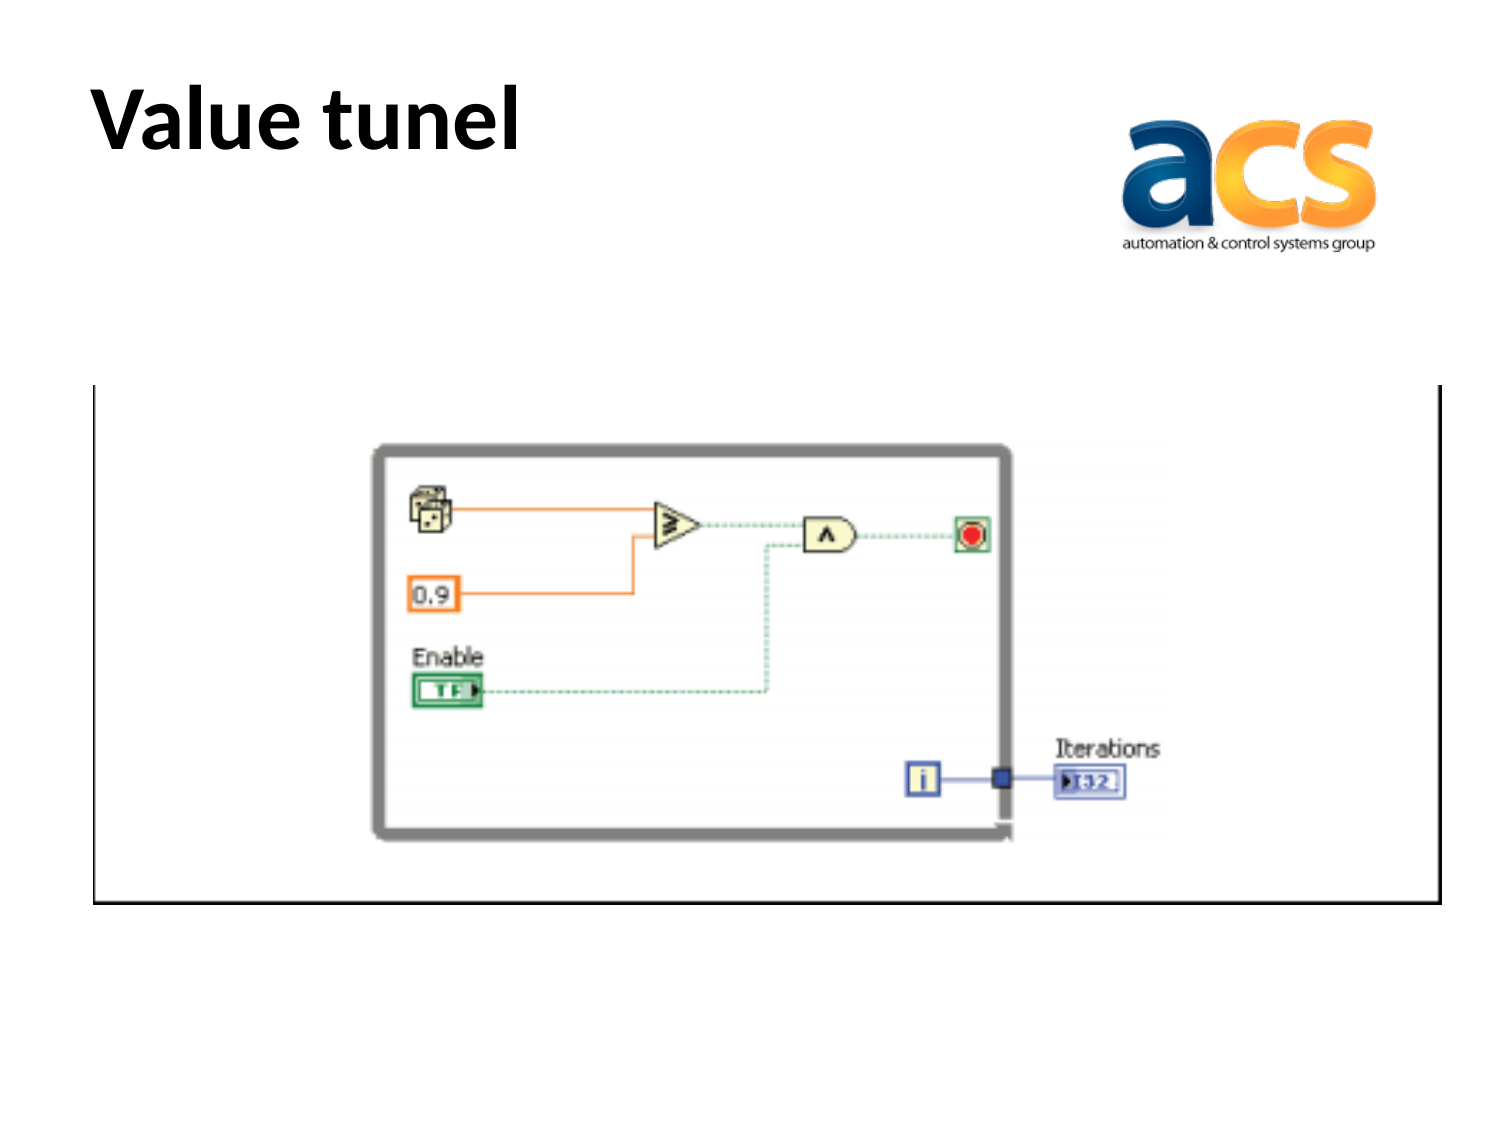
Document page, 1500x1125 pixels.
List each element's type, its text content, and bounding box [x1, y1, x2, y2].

picture [92, 385, 1442, 906]
picture [1103, 83, 1500, 259]
title Value tunel [75, 19, 1069, 207]
